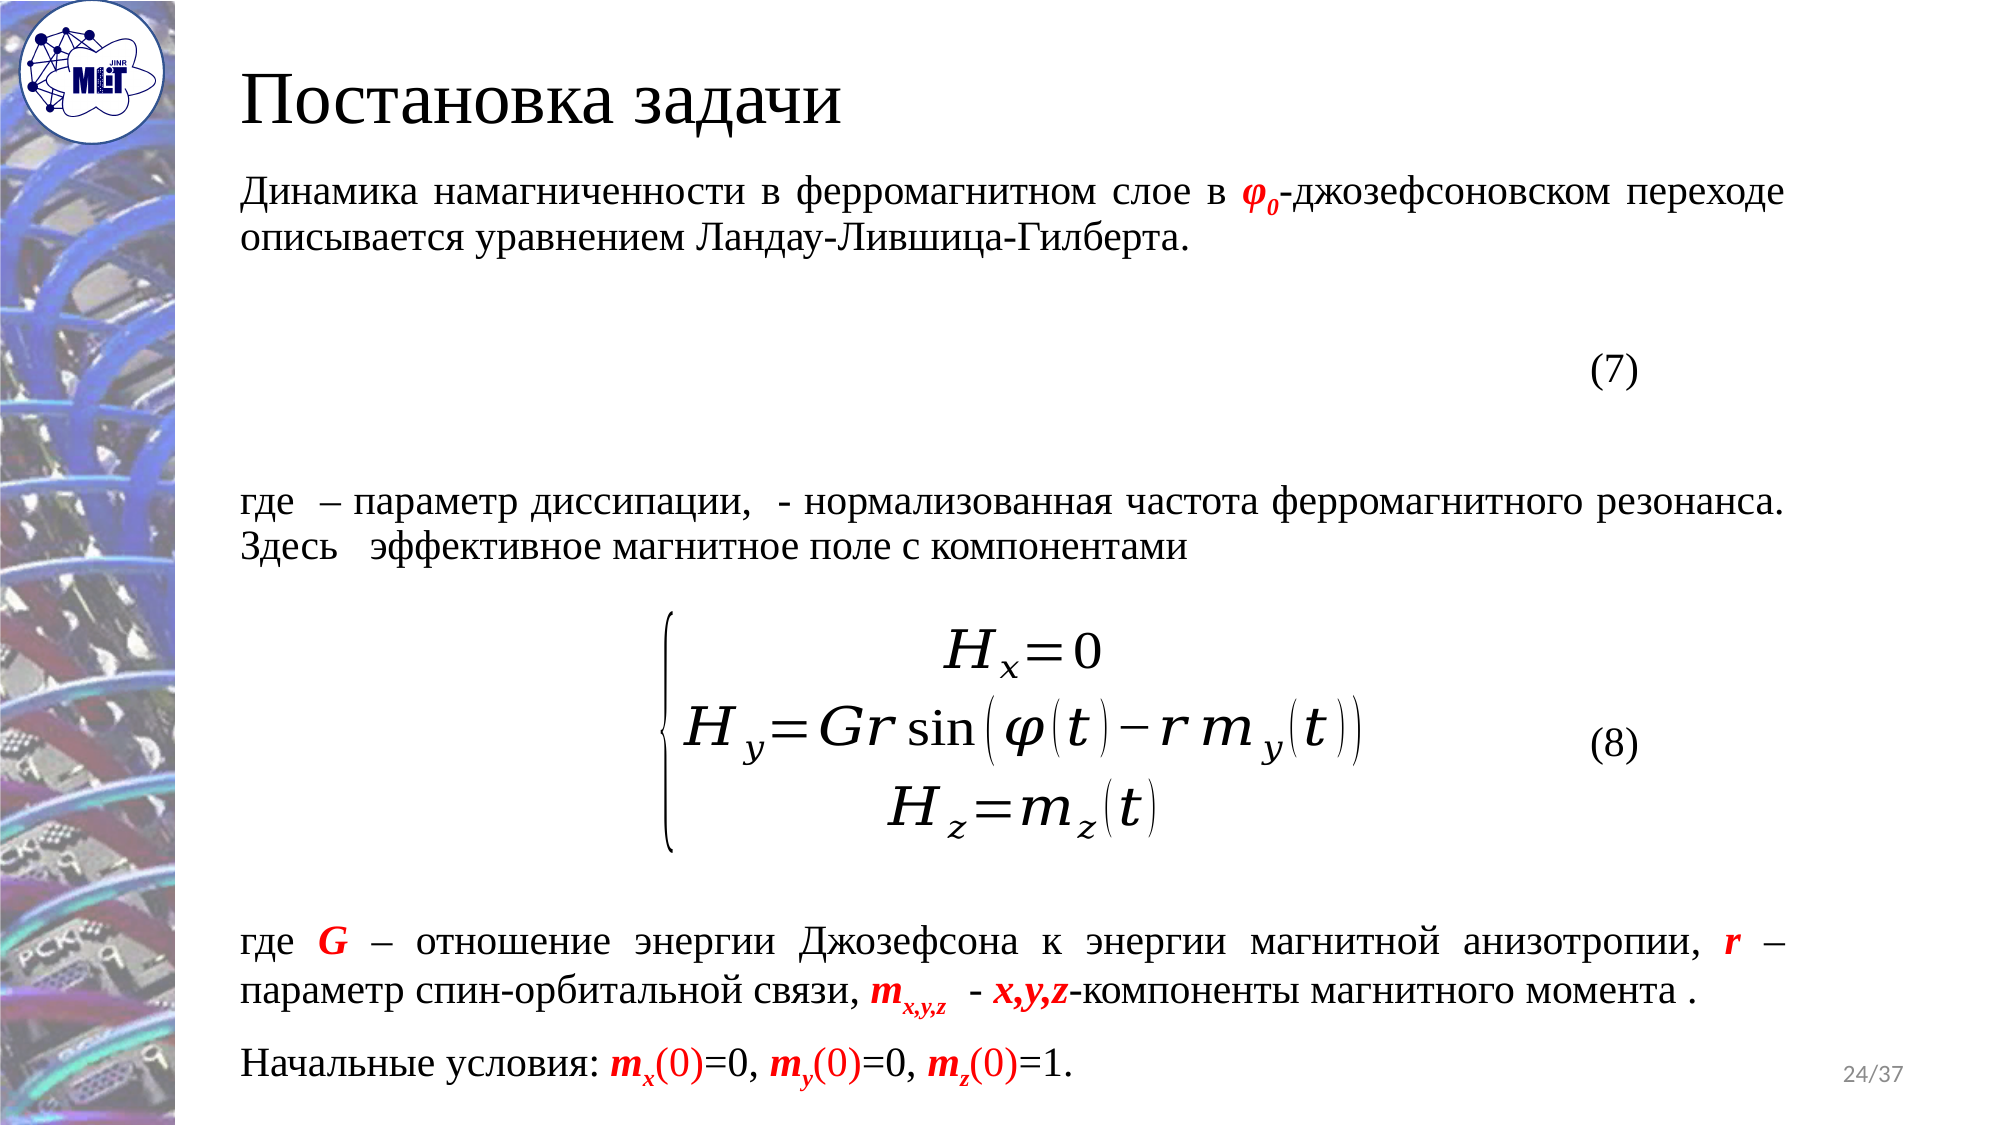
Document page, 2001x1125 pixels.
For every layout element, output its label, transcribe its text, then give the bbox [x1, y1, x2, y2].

title Постановка задачи [225, 40, 1800, 160]
picture [27, 27, 156, 117]
slide_number 24 [1468, 1042, 1919, 1103]
